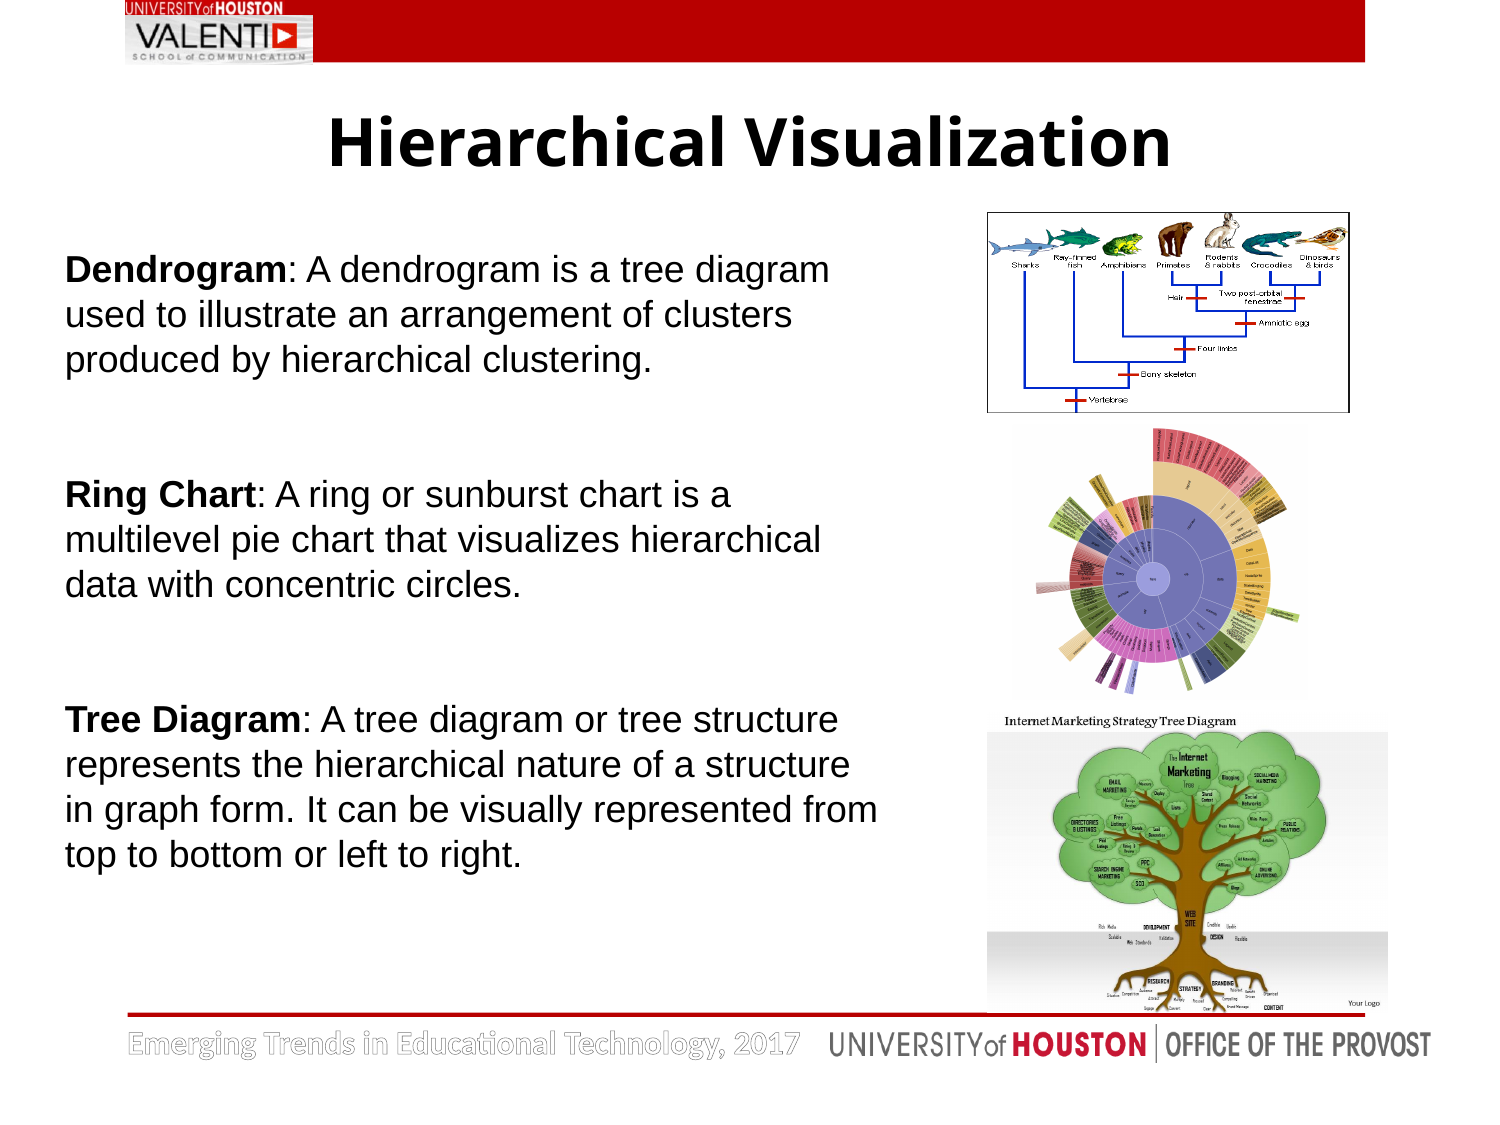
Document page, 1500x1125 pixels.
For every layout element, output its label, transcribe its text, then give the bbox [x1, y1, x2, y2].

text_box Hierarchical Visualization [74, 87, 1425, 188]
picture [1011, 424, 1308, 701]
picture [986, 711, 1389, 1014]
picture [986, 211, 1351, 414]
picture [125, 0, 313, 65]
picture [825, 1024, 1434, 1063]
text_box Dendrogram: A dendrogram is a tree diagram used to illustrate an arrangement of clusters produced by hierarchical clustering. Ring Chart: A ring or sunburst chart is a multilevel pie chart that visualizes hierarchical data with concentric circles. Tree Diagram: A tree diagram or tree structure represents the hierarchical nature of a structure in graph form. It can be visually represented from top to bottom or left to right. [50, 237, 900, 883]
